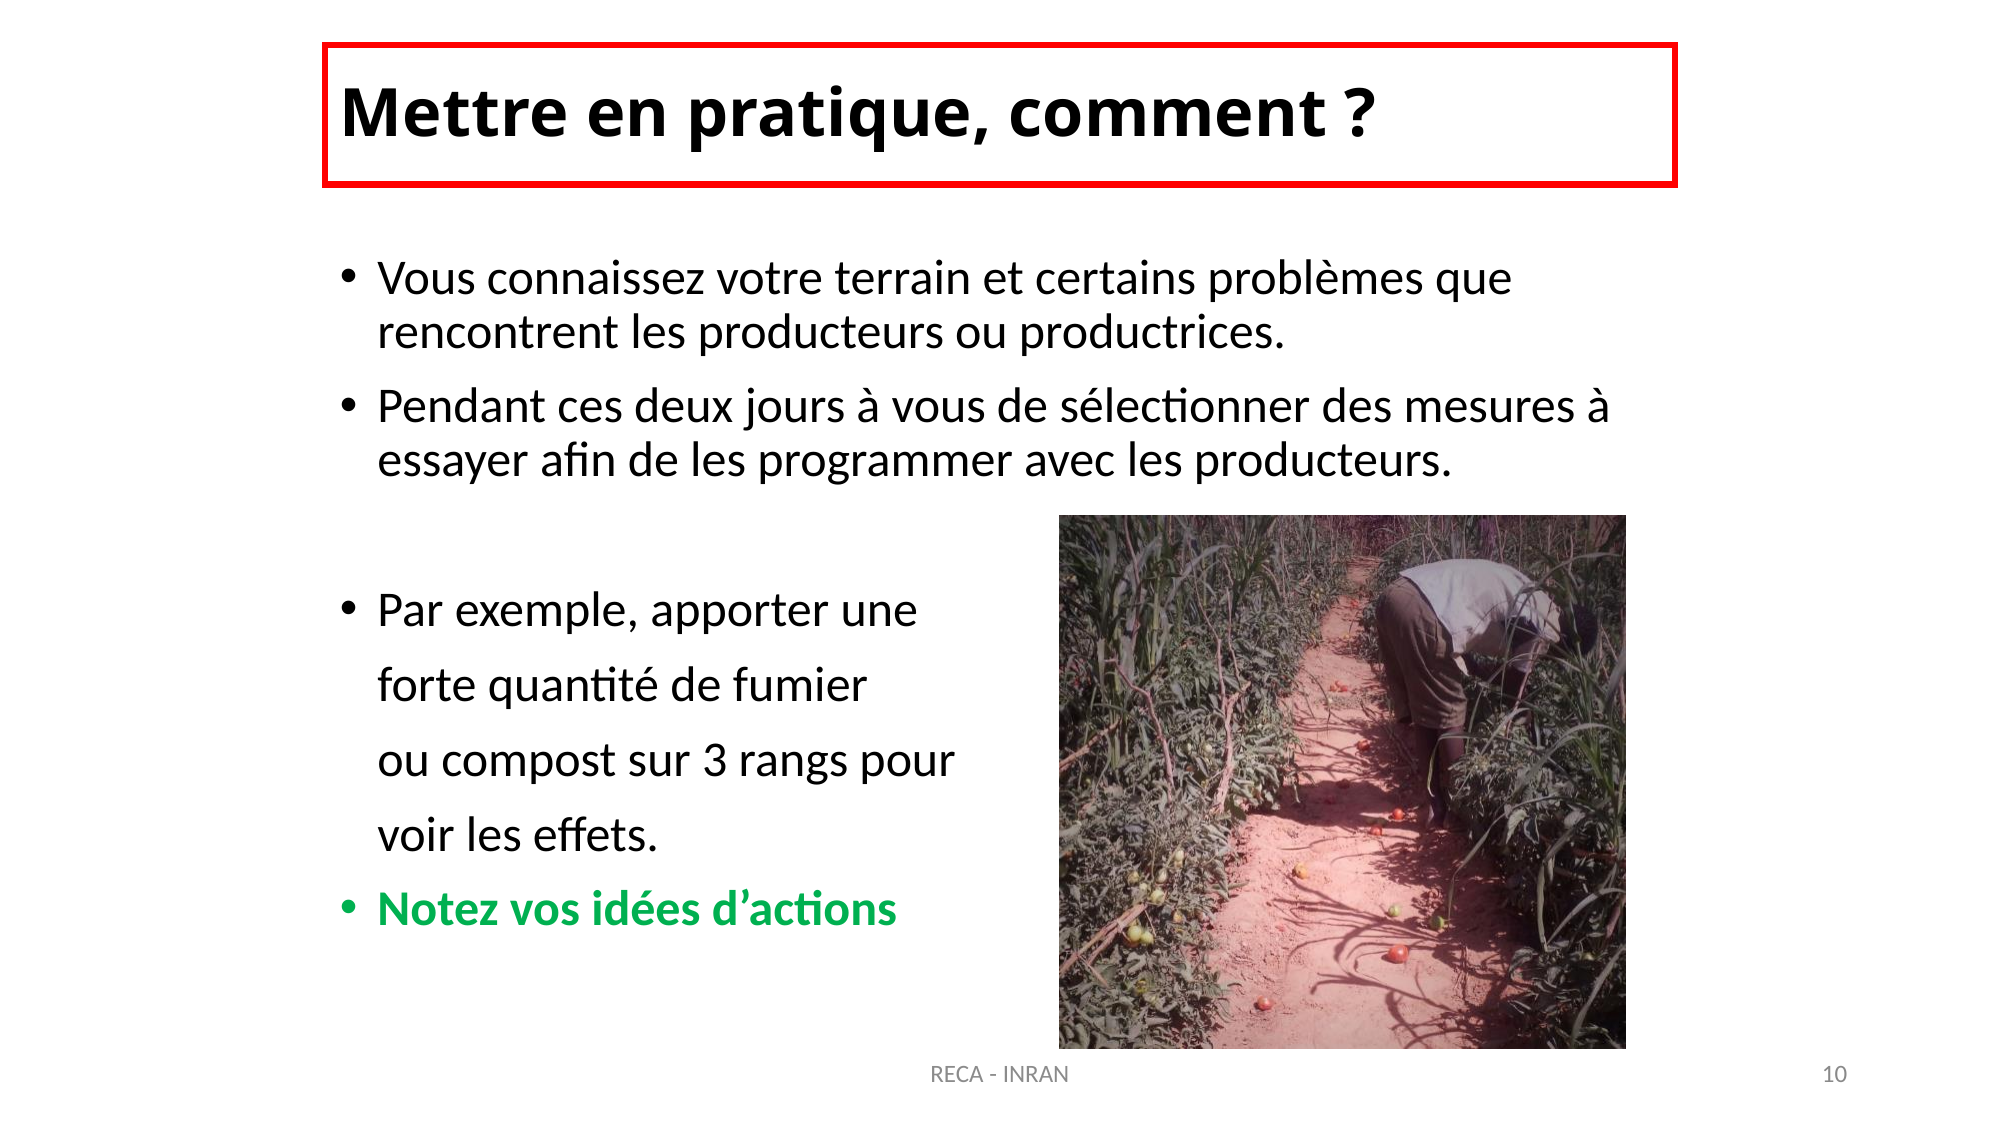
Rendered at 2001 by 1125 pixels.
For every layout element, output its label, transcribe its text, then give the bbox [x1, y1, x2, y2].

list Vous connaissez votre terrain et certains problèmes que rencontrent les producteurs ou productrices. Pendant ces deux jours à vous de sélectionner des mesures à essayer afin de les programmer avec les producteurs. Par exemple, apporter une forte quantité de fumier ou compost sur 3 rangs pour voir les effets. Notez vos idées d’actions [324, 243, 1675, 1005]
slide_number 10 [1412, 1042, 1863, 1103]
picture [1059, 515, 1626, 1049]
title Mettre en pratique, comment ? [324, 45, 1675, 185]
footer RECA - INRAN [662, 1042, 1338, 1103]
